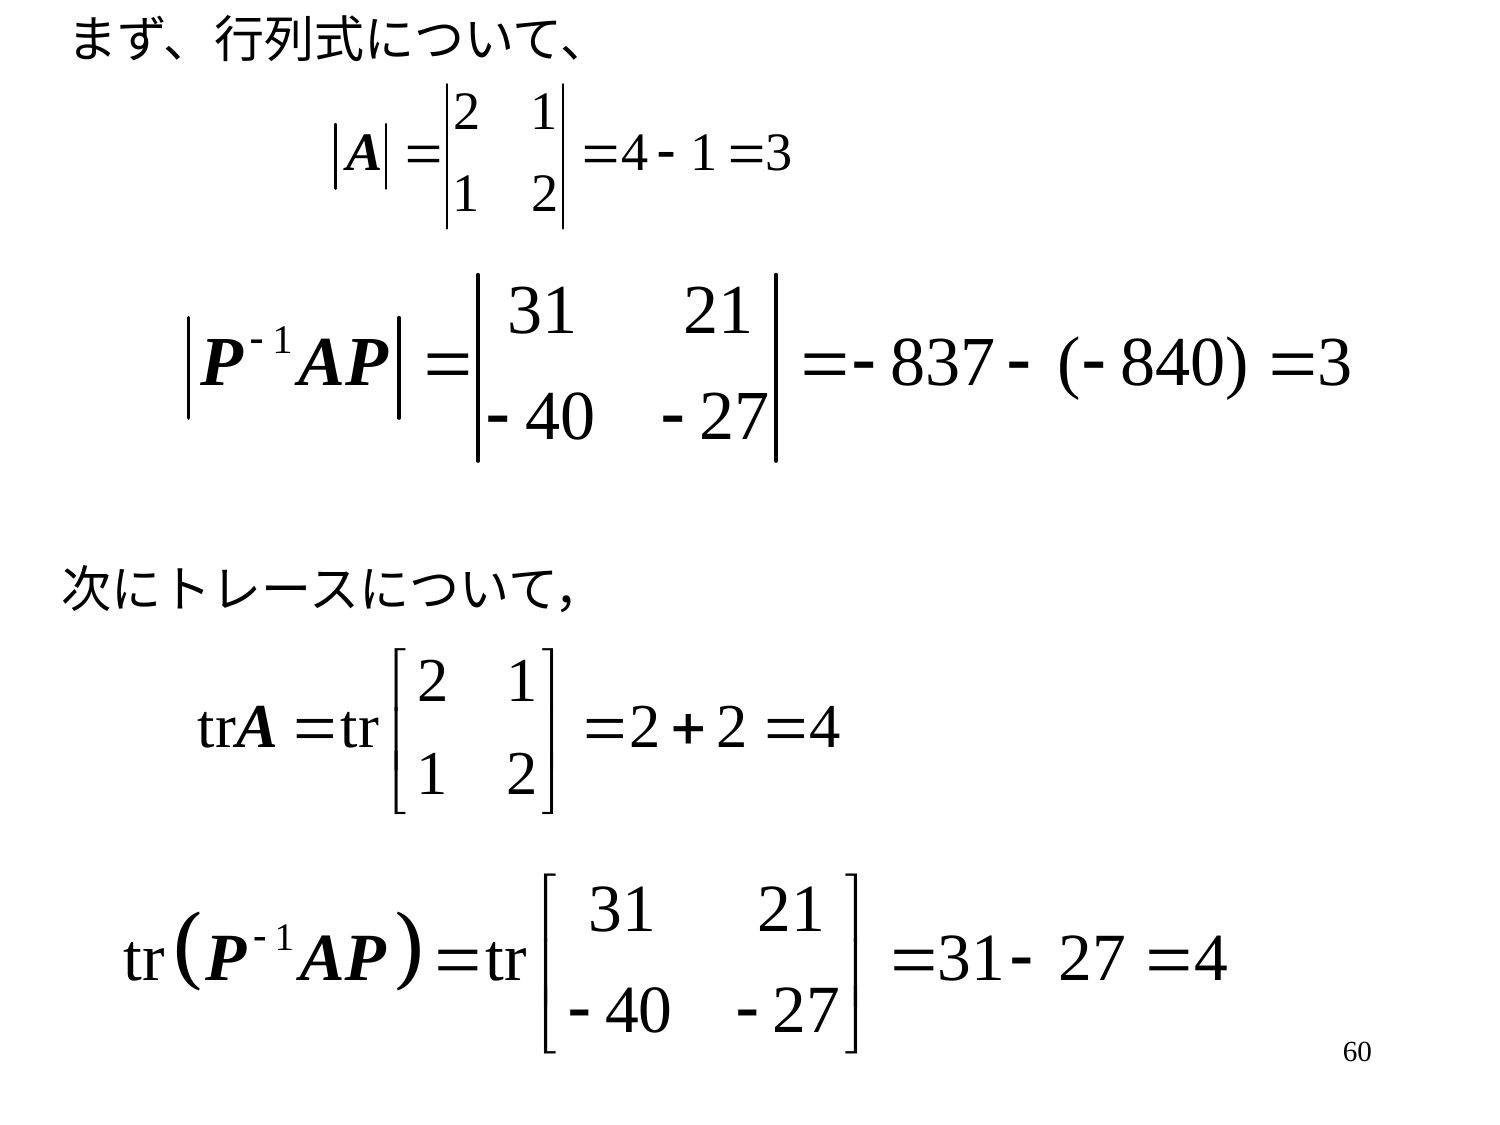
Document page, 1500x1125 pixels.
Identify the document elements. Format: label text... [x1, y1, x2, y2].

slide_number 60 [1074, 1024, 1388, 1101]
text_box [324, 74, 801, 238]
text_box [174, 262, 1363, 474]
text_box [112, 862, 1238, 1066]
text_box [187, 637, 851, 826]
text_box まず、行列式について、 [52, 0, 625, 75]
text_box 次にトレースについて， [47, 549, 620, 625]
